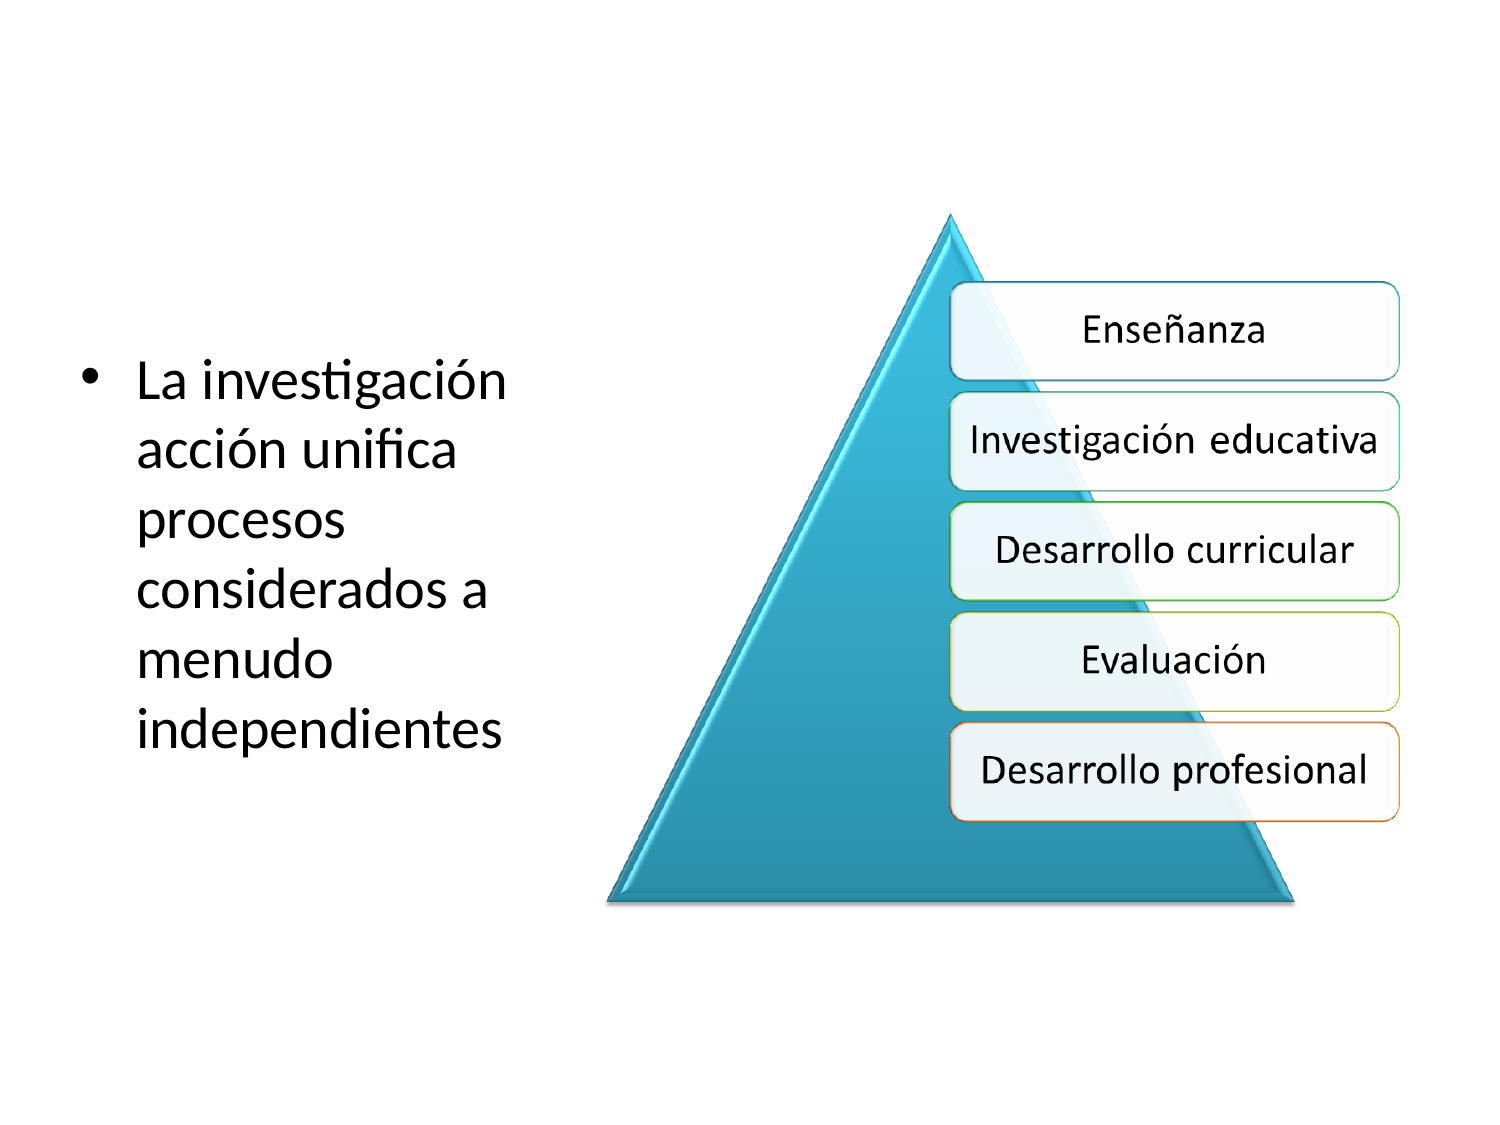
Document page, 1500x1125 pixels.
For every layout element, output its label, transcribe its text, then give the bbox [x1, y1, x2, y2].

picture [438, 207, 1500, 913]
list La investigación acción unifica procesos considerados a menudo independientes [64, 333, 432, 799]
